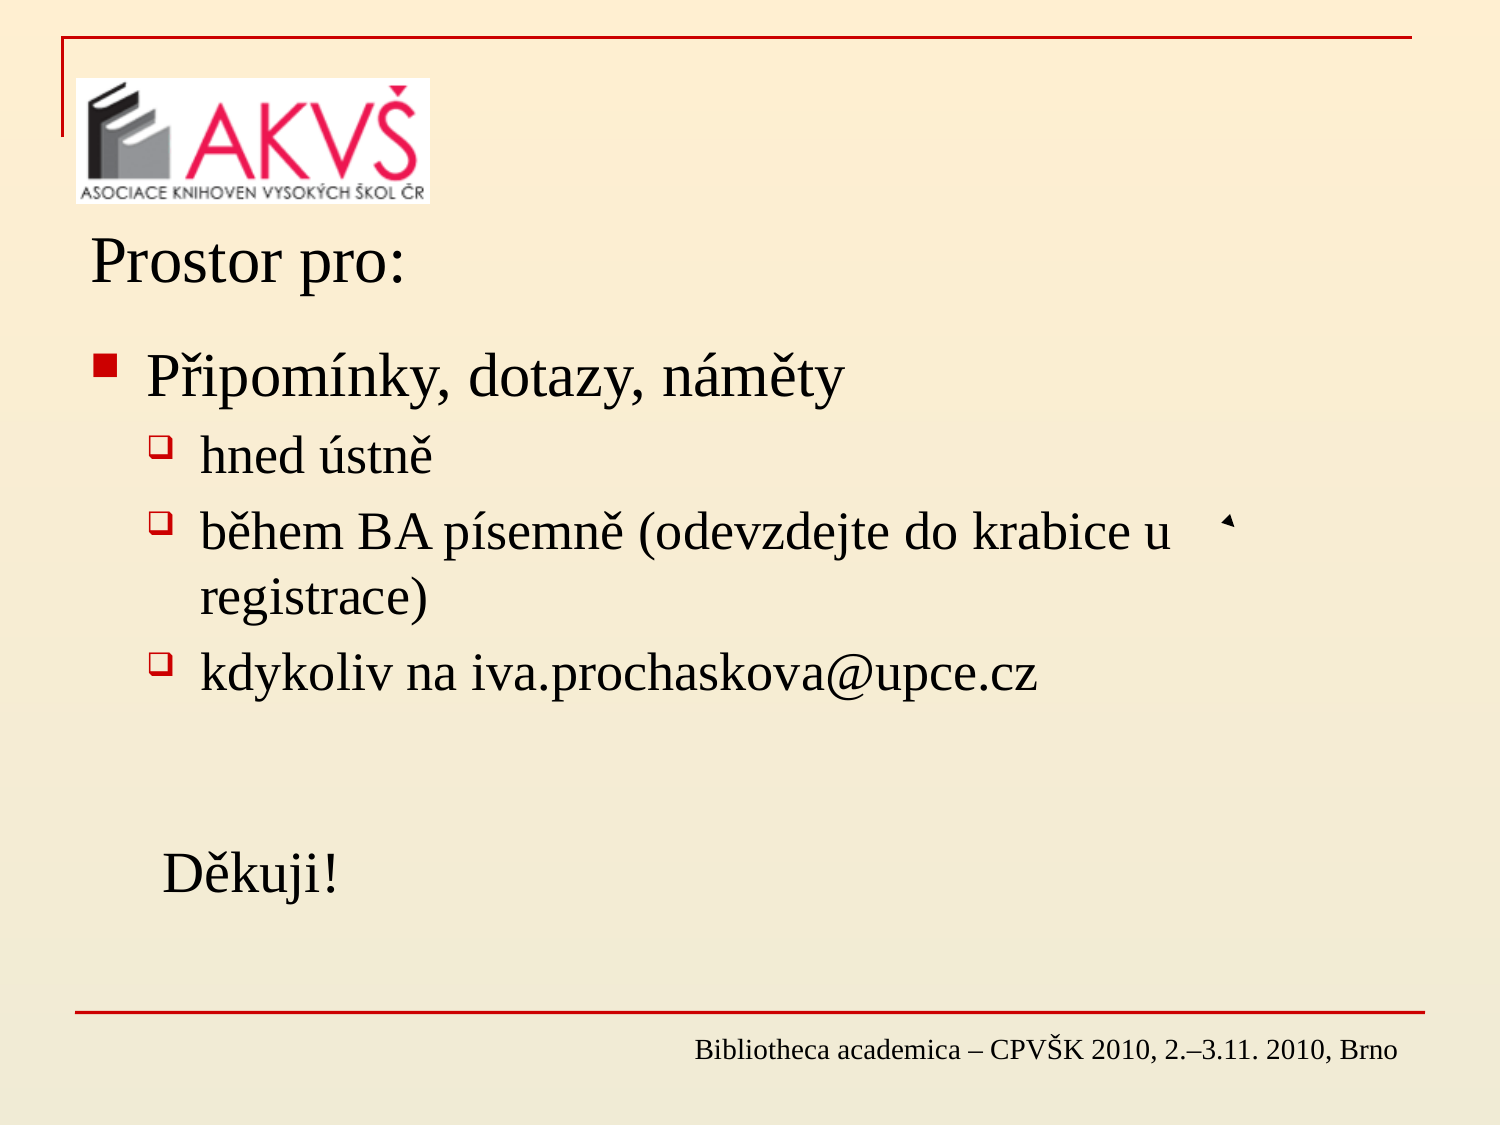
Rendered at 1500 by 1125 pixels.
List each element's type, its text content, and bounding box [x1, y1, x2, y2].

footer Bibliotheca academica – CPVŠK 2010, 2.–3.11. 2010, Brno [643, 1022, 1415, 1102]
text_box [1221, 513, 1235, 528]
picture [76, 78, 430, 204]
title Prostor pro: [74, 207, 1426, 315]
list Připomínky, dotazy, náměty hned ústně během BA písemně (odevzdejte do krabice u registrace) kdykoliv na iva.prochaskova@upce.cz Děkuji! [74, 326, 1426, 988]
